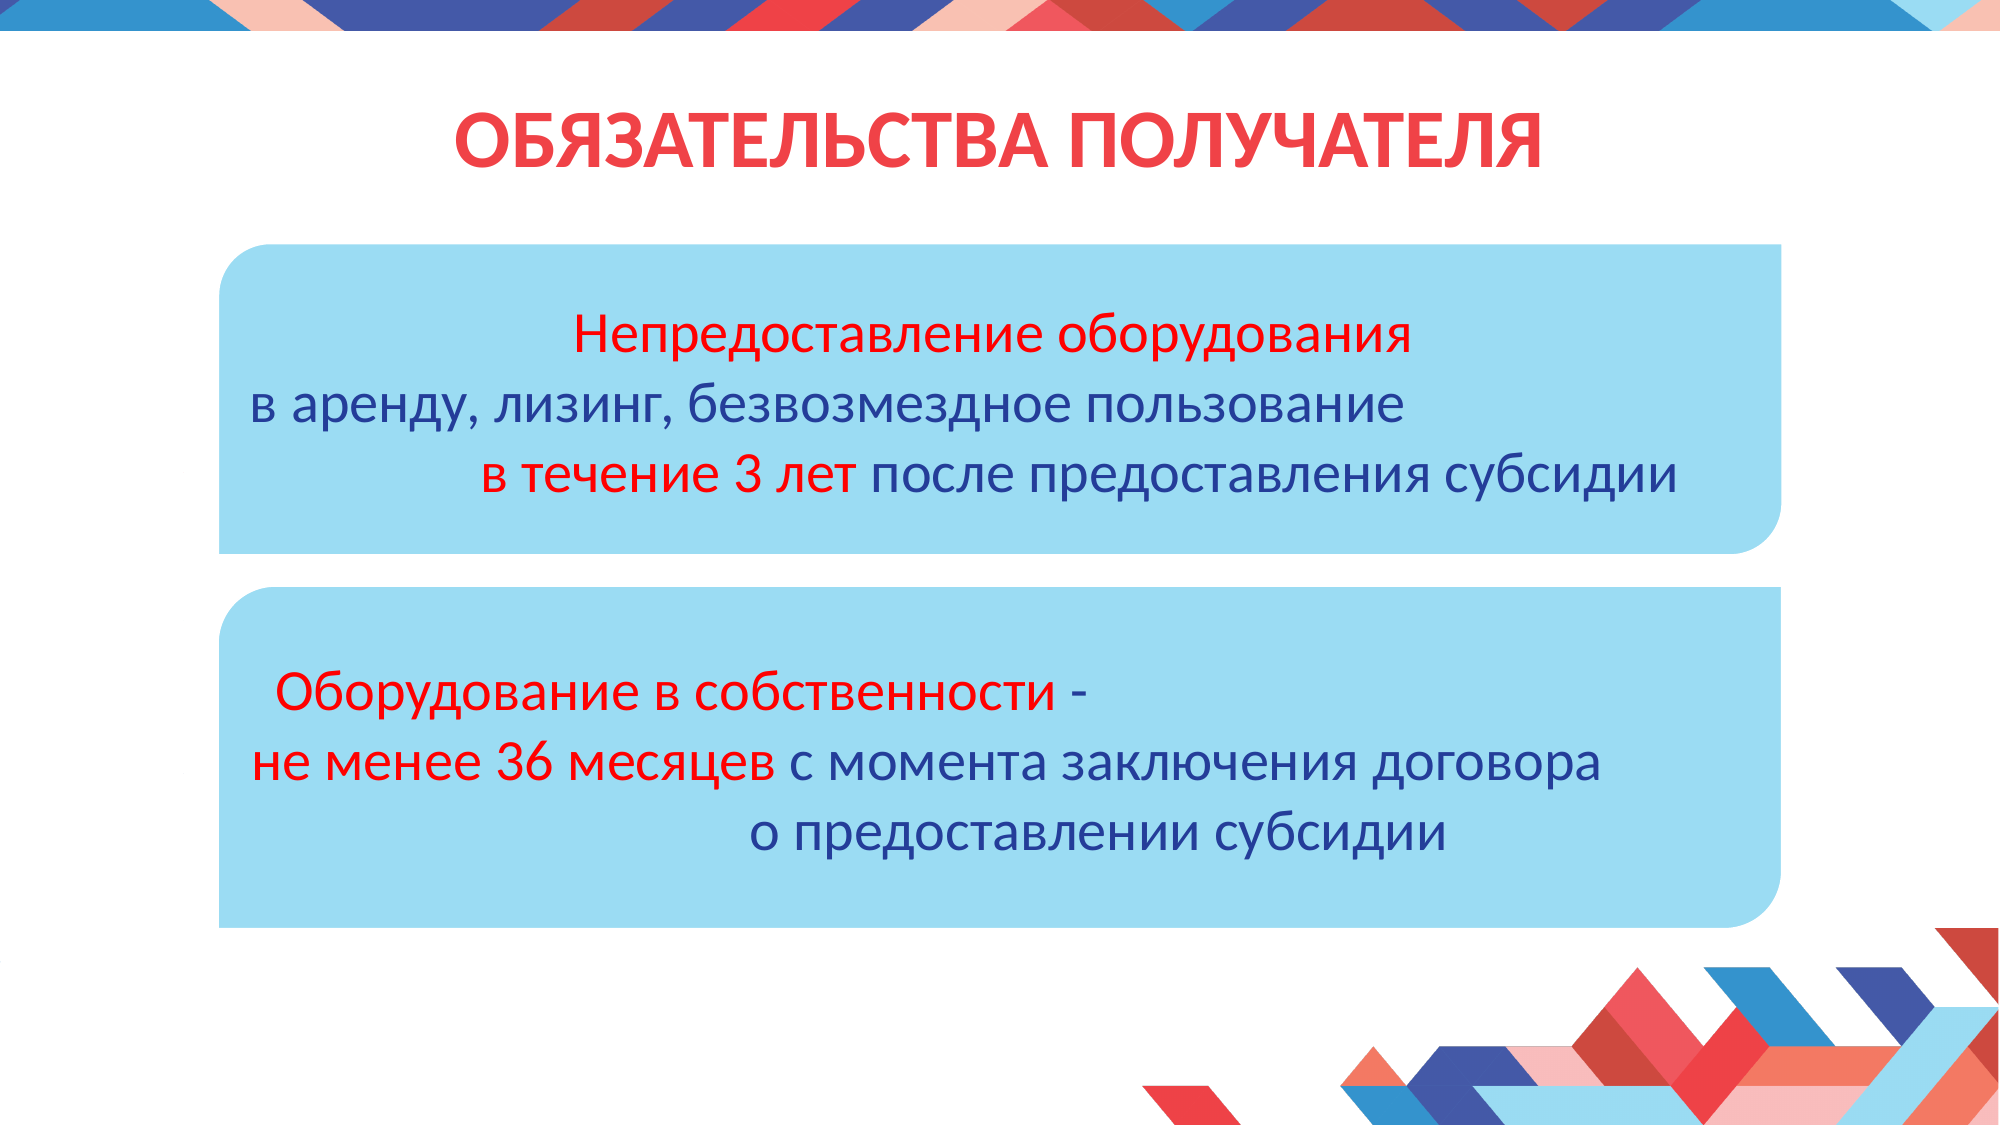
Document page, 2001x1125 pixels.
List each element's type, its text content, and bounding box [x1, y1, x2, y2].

title Обязательства получателя [0, 30, 2000, 247]
picture [549, 928, 1999, 1125]
text_box Оборудование в собственности - не менее 36 месяцев с момента заключения договора о предоставлении субсидии [218, 586, 1782, 929]
picture [0, 0, 2000, 30]
text_box [1535, 1048, 1986, 1109]
text_box Непредоставление оборудования в аренду, лизинг, безвозмездное пользование в течение 3 лет после предоставления субсидии [218, 243, 1783, 555]
